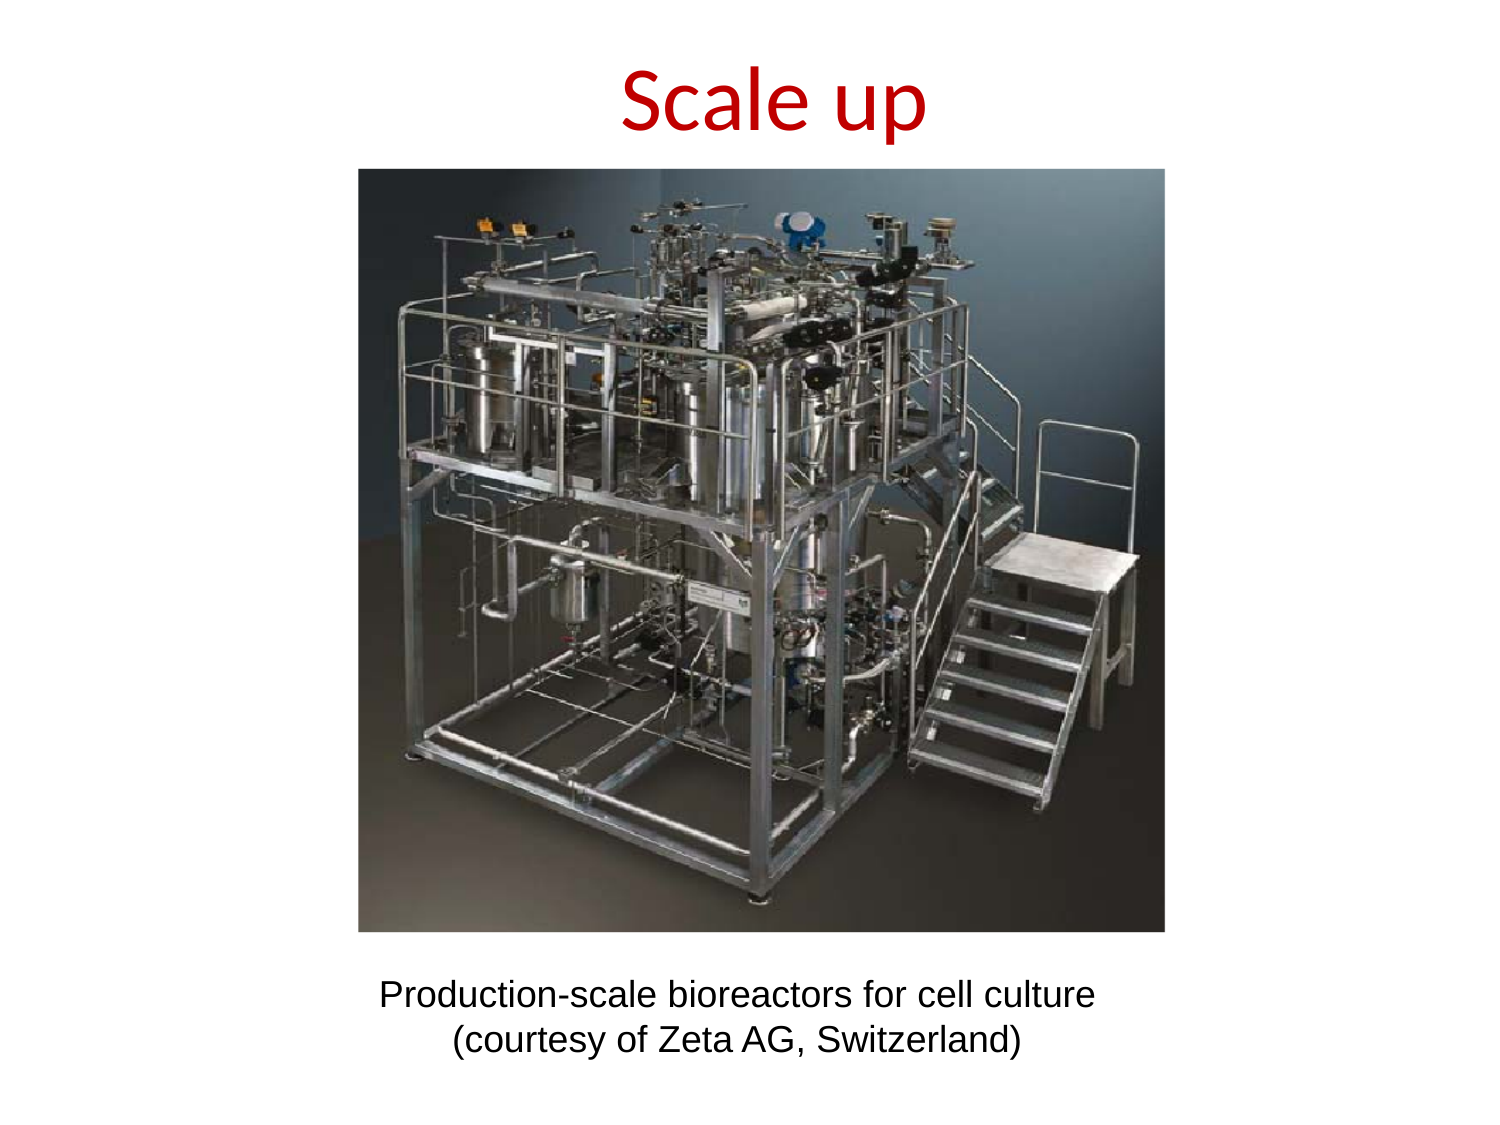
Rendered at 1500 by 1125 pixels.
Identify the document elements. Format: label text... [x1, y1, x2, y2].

text_box Production-scale bioreactors for cell culture (courtesy of Zeta AG, Switzerland) [362, 962, 1113, 1068]
title Scale up [137, 24, 1413, 163]
picture [349, 162, 1176, 938]
